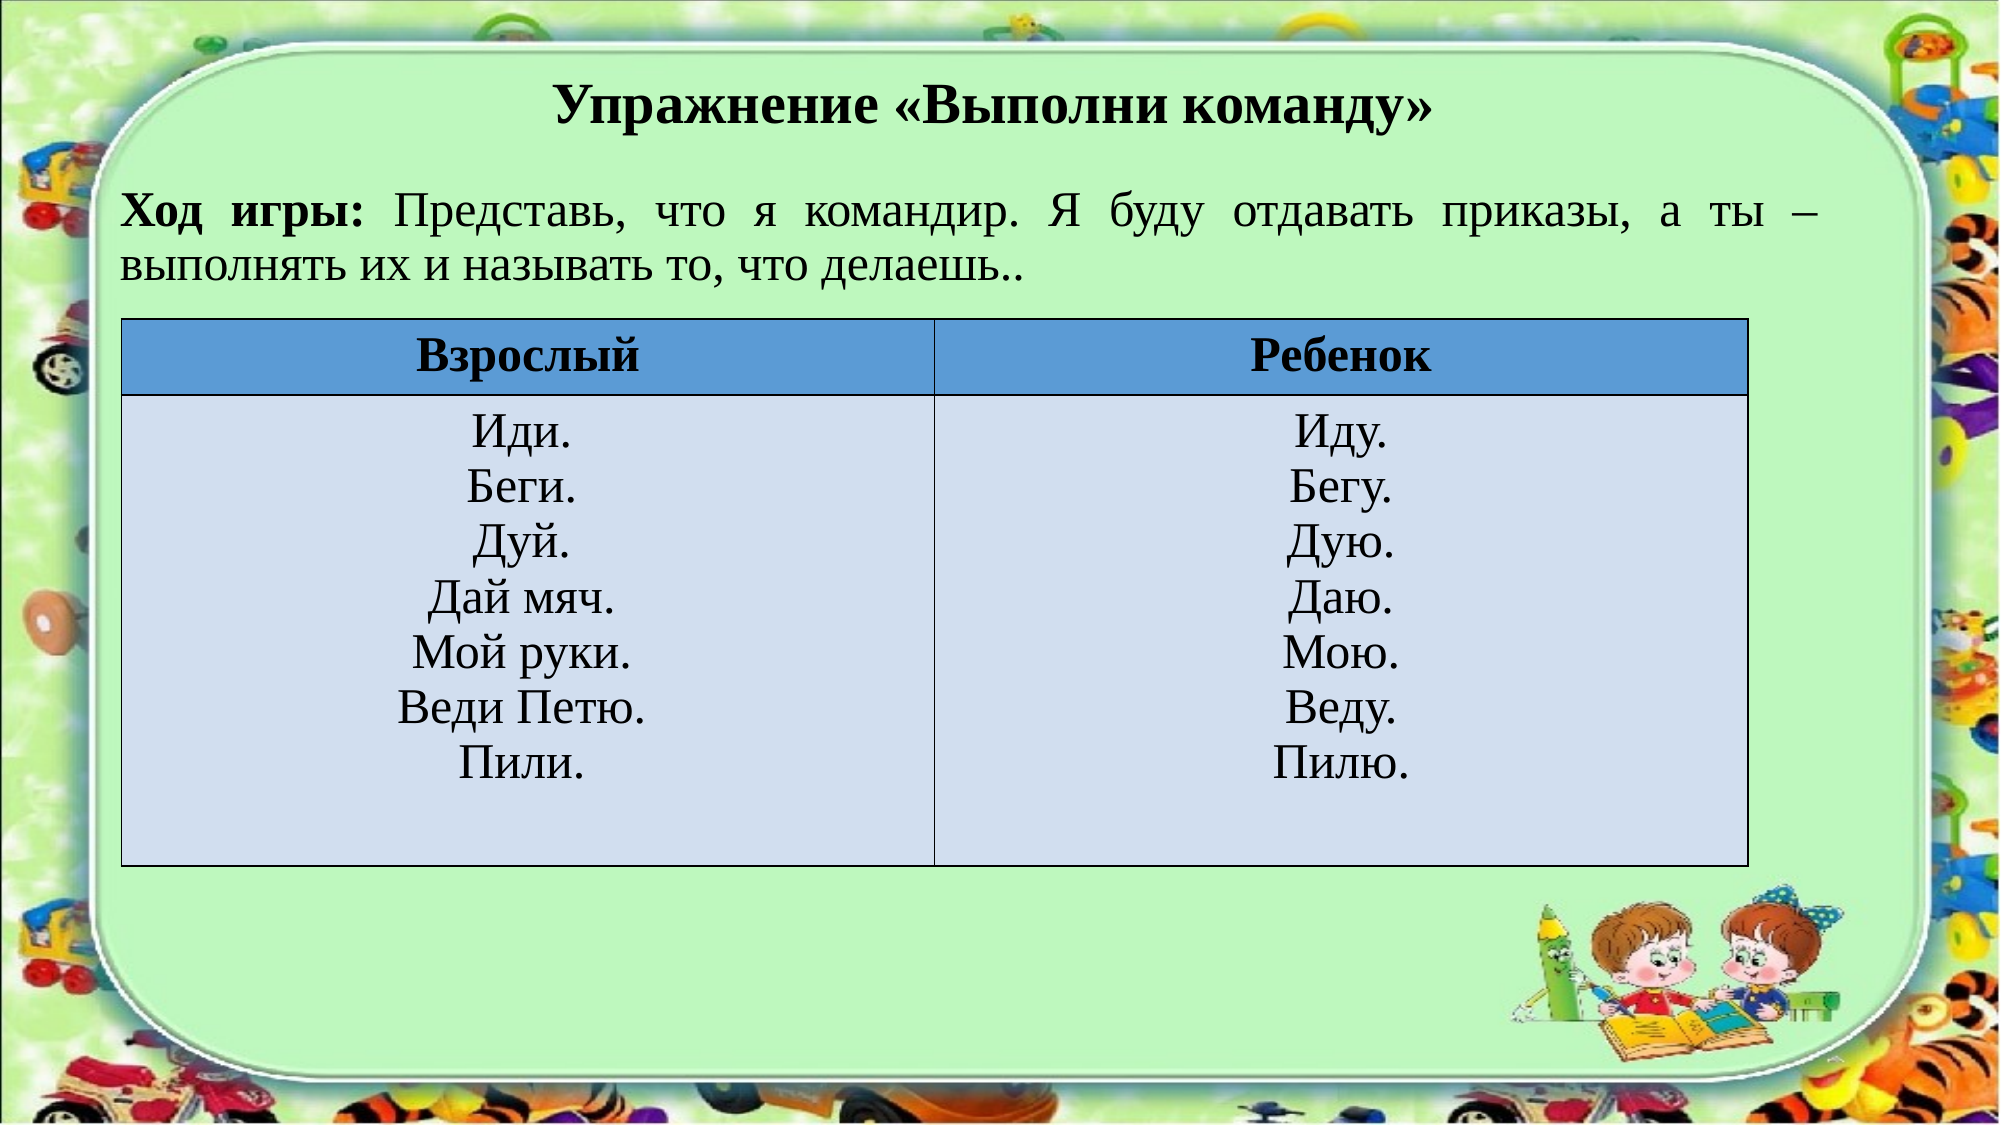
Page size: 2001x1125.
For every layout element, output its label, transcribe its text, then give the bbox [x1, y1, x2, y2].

table_cell Иду. Бегу. Дую. Даю. Мою. Веду. Пилю. [935, 396, 1747, 865]
title Упражнение «Выполни команду» [153, 33, 1834, 176]
picture [0, 0, 2001, 1125]
table_header Ребенок [935, 320, 1747, 394]
table_cell Иди. Беги. Дуй. Дай мяч. Мой руки. Веди Петю. Пили. [122, 396, 934, 865]
list Ход игры: Представь, что я командир. Я буду отдавать приказы, а ты – выполнять их и называть то, что делаешь.. [104, 176, 1834, 457]
table_header Взрослый [122, 320, 934, 394]
